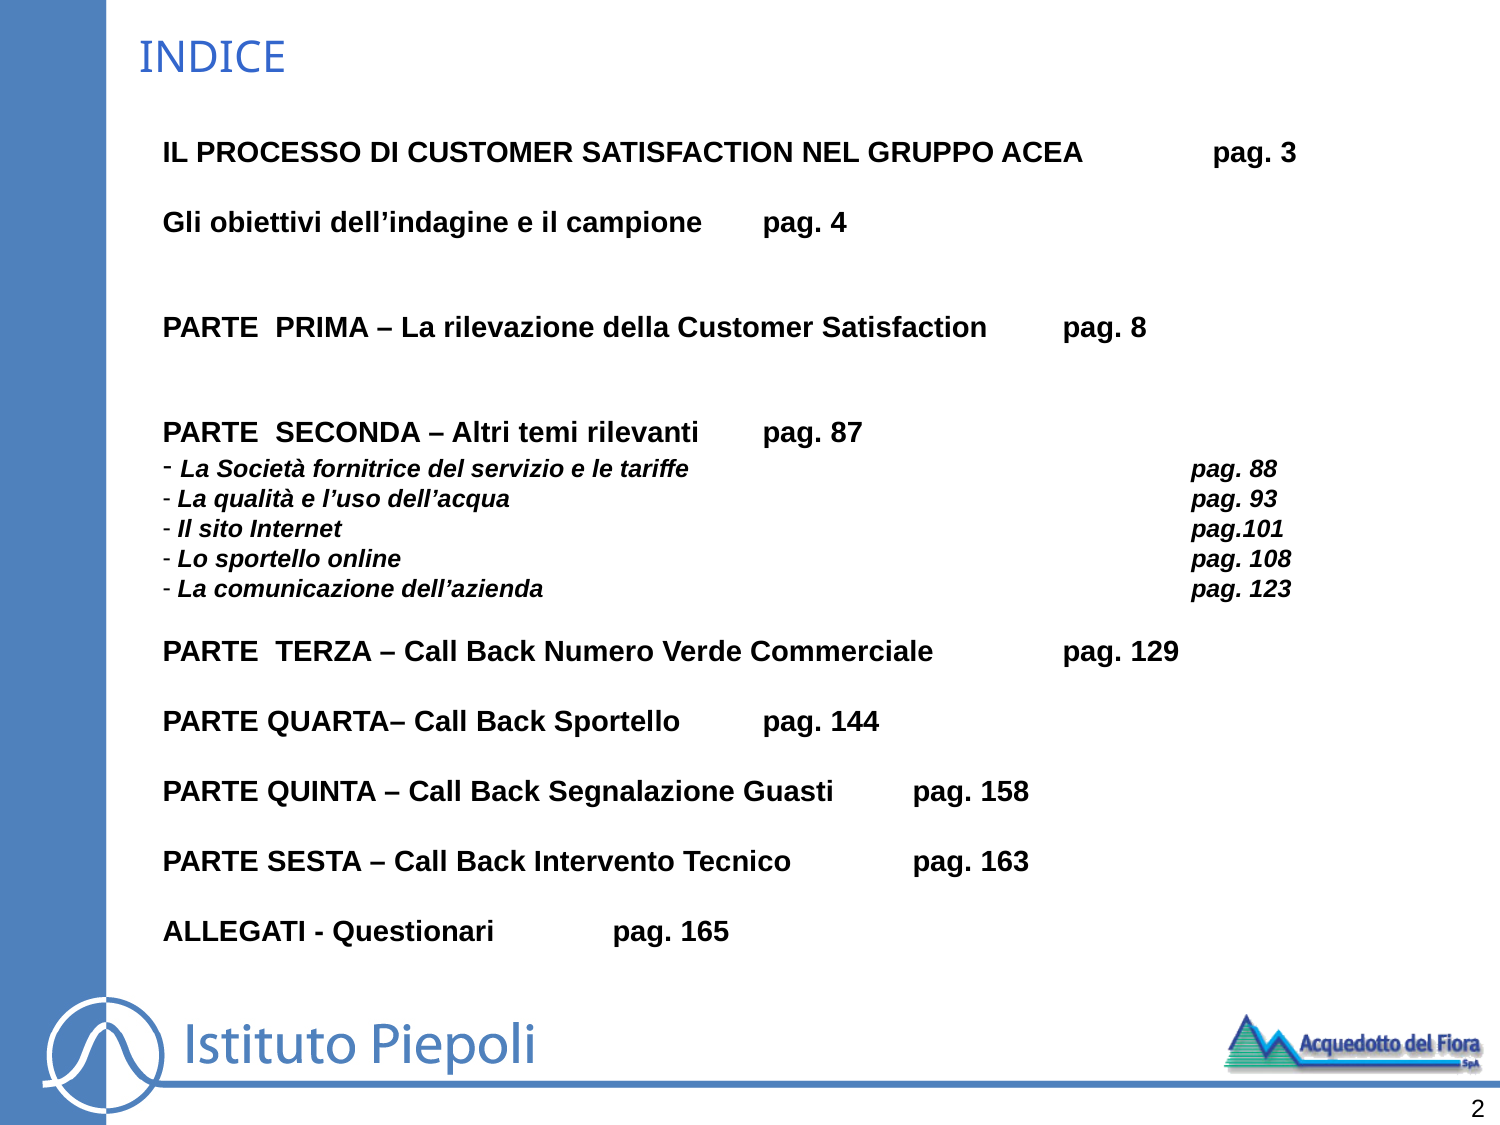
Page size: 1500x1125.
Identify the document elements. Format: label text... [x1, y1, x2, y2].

slide_number 2 [1292, 1089, 1500, 1125]
picture [0, 0, 1500, 1125]
title INDICE [124, 21, 1471, 210]
list IL PROCESSO DI CUSTOMER SATISFACTION NEL GRUPPO ACEA pag. 3 Gli obiettivi dell’indagine e il campione pag. 4 PARTE PRIMA – La rilevazione della Customer Satisfaction pag. 8 PARTE SECONDA – Altri temi rilevanti pag. 87 La Società fornitrice del servizio e le tariffe pag. 88 La qualità e l’uso dell’acqua pag. 93 Il sito Internet pag.101 Lo sportello online pag. 108 La comunicazione dell’azienda pag. 123 PARTE TERZA – Call Back Numero Verde Commerciale pag. 129 PARTE QUARTA– Call Back Sportello pag. 144 PARTE QUINTA – Call Back Segnalazione Guasti pag. 158 PARTE SESTA – Call Back Intervento Tecnico pag. 163 ALLEGATI - Questionari pag. 165 [147, 125, 1466, 908]
